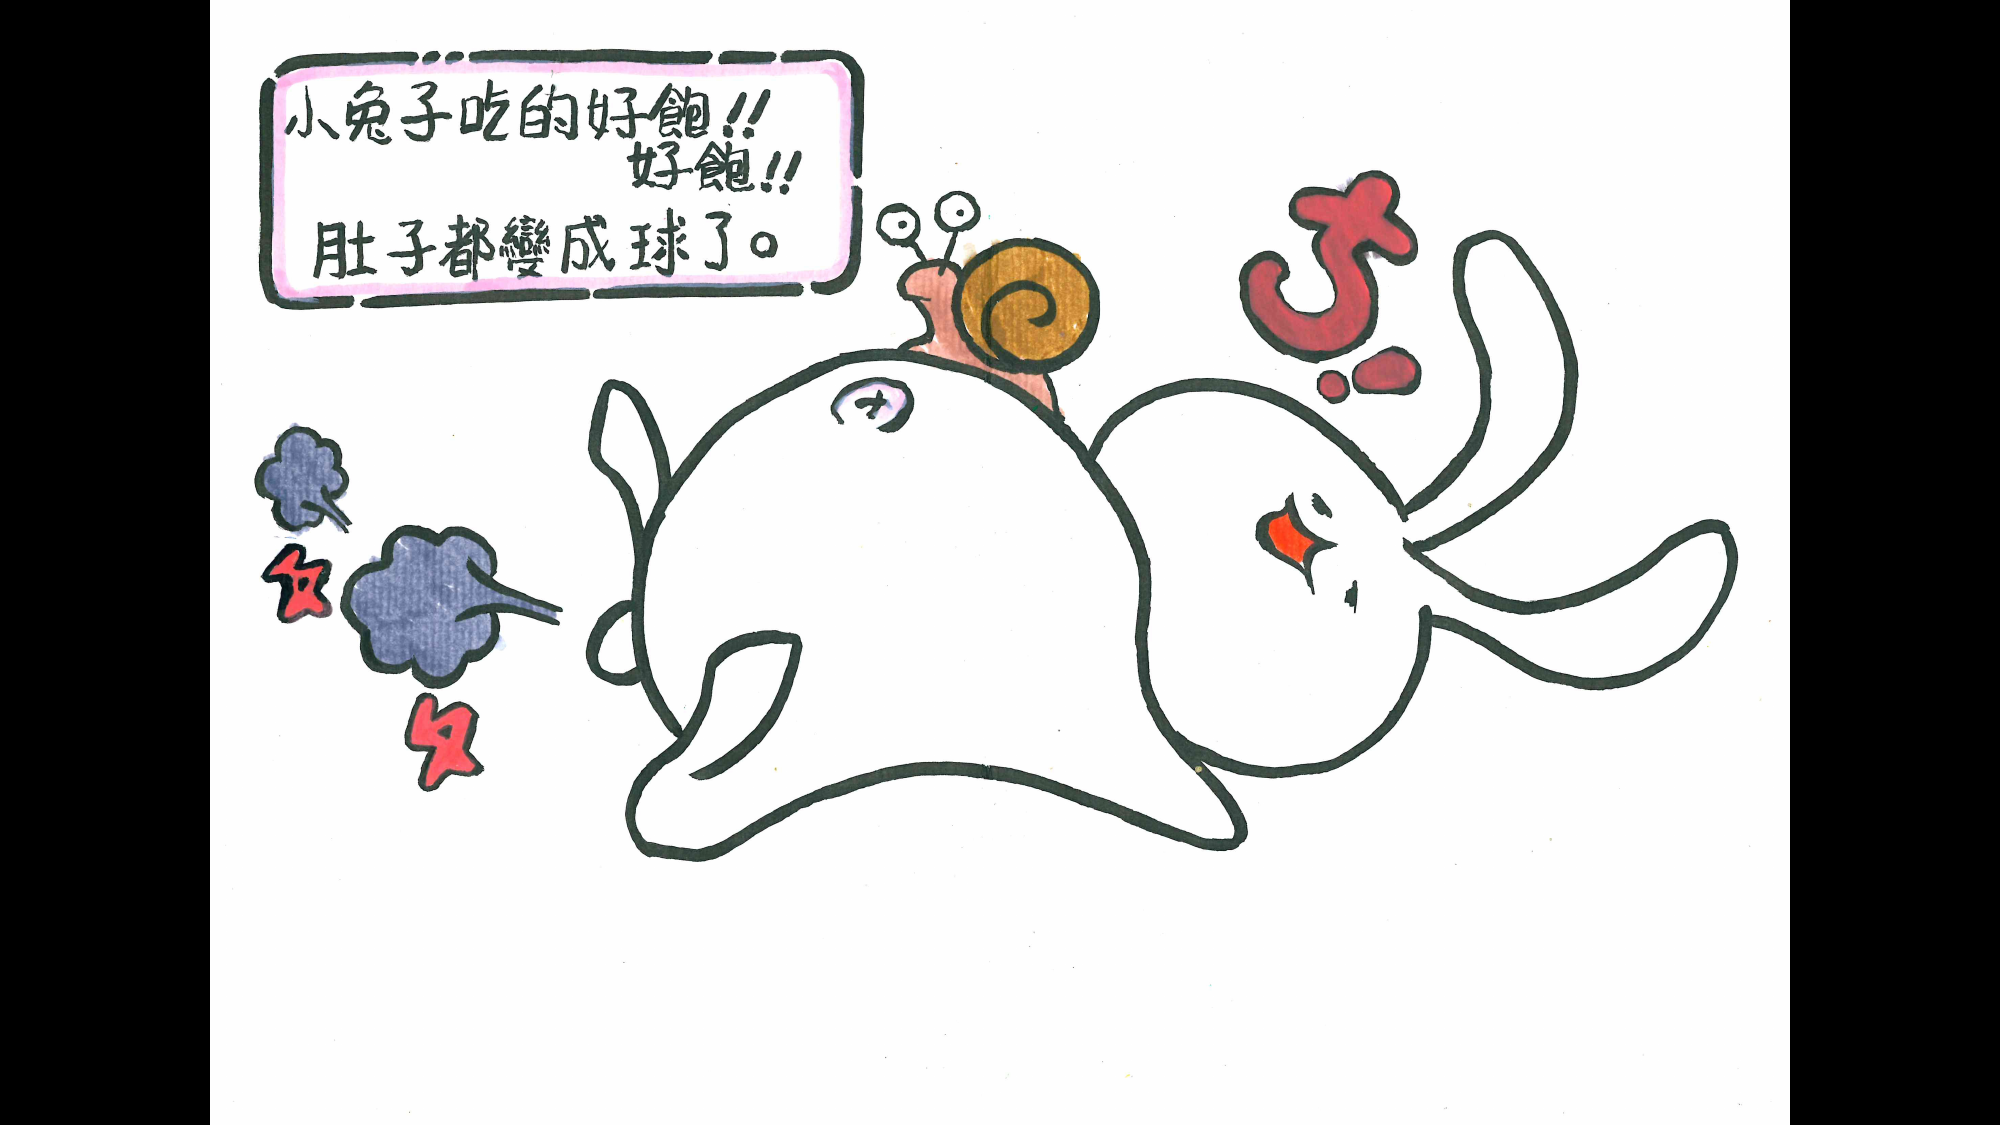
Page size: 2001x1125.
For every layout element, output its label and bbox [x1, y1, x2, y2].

picture [210, 0, 1790, 1125]
